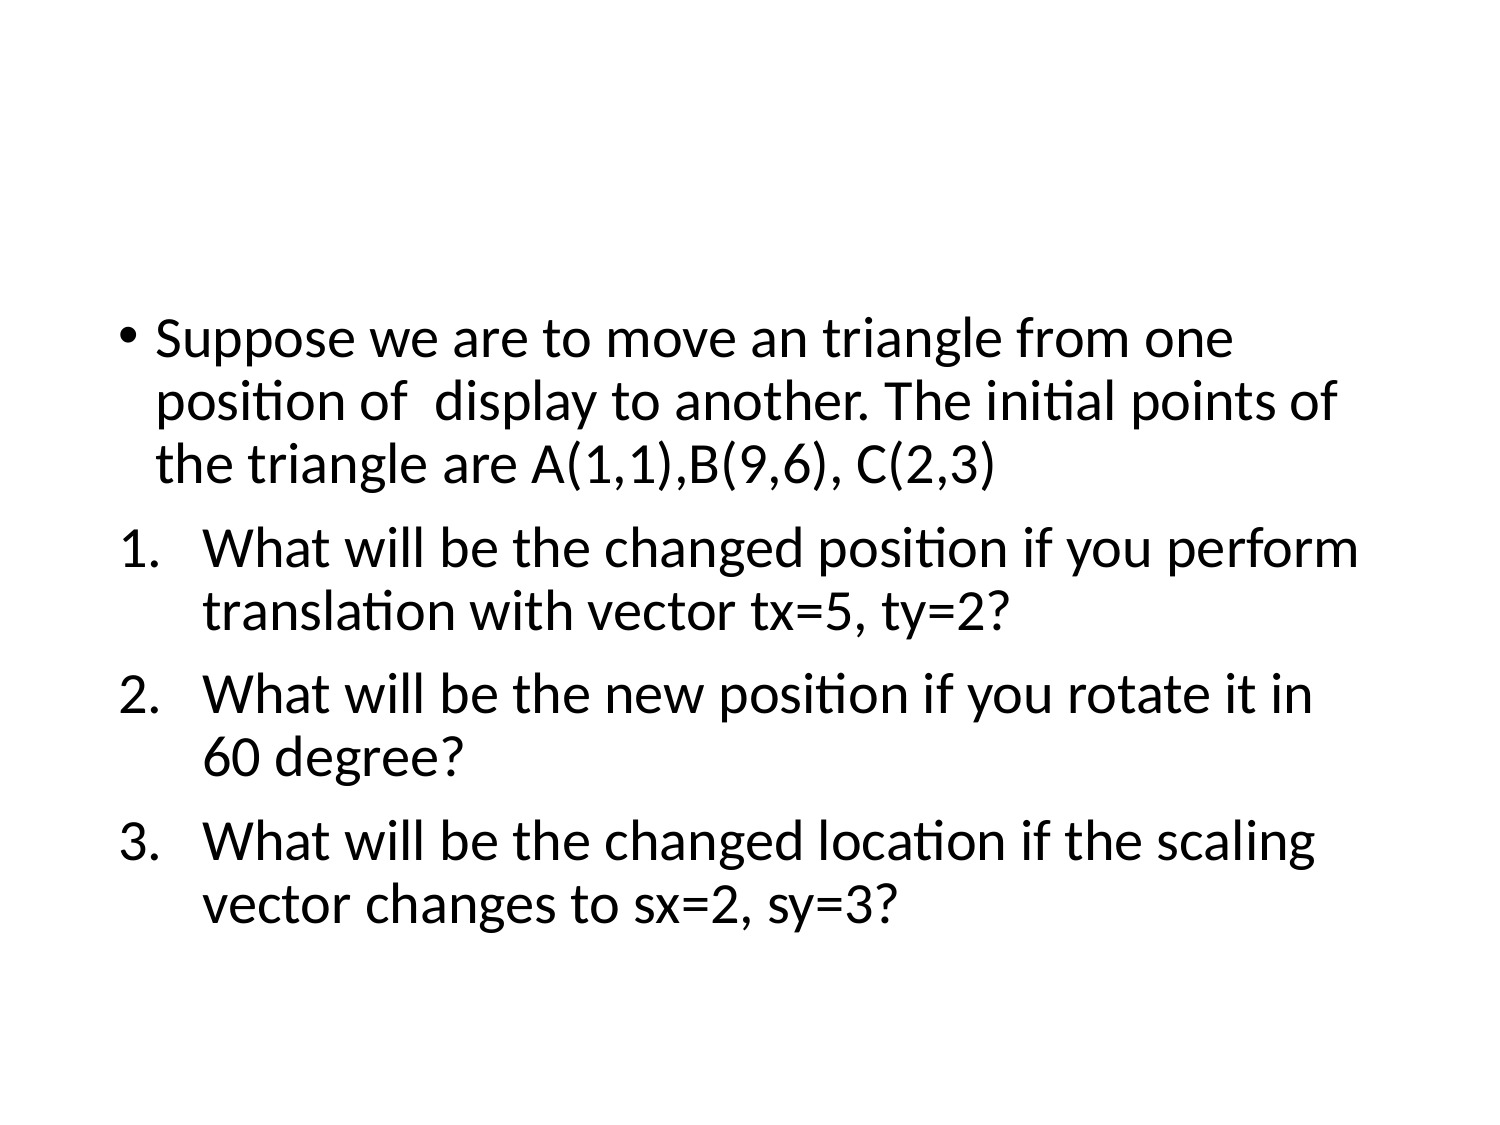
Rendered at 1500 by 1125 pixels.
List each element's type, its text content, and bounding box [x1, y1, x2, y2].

list Suppose we are to move an triangle from one position of display to another. The initial points of the triangle are A(1,1),B(9,6), C(2,3) What will be the changed position if you perform translation with vector tx=5, ty=2? What will be the new position if you rotate it in 60 degree? What will be the changed location if the scaling vector changes to sx=2, sy=3? [103, 299, 1397, 1014]
